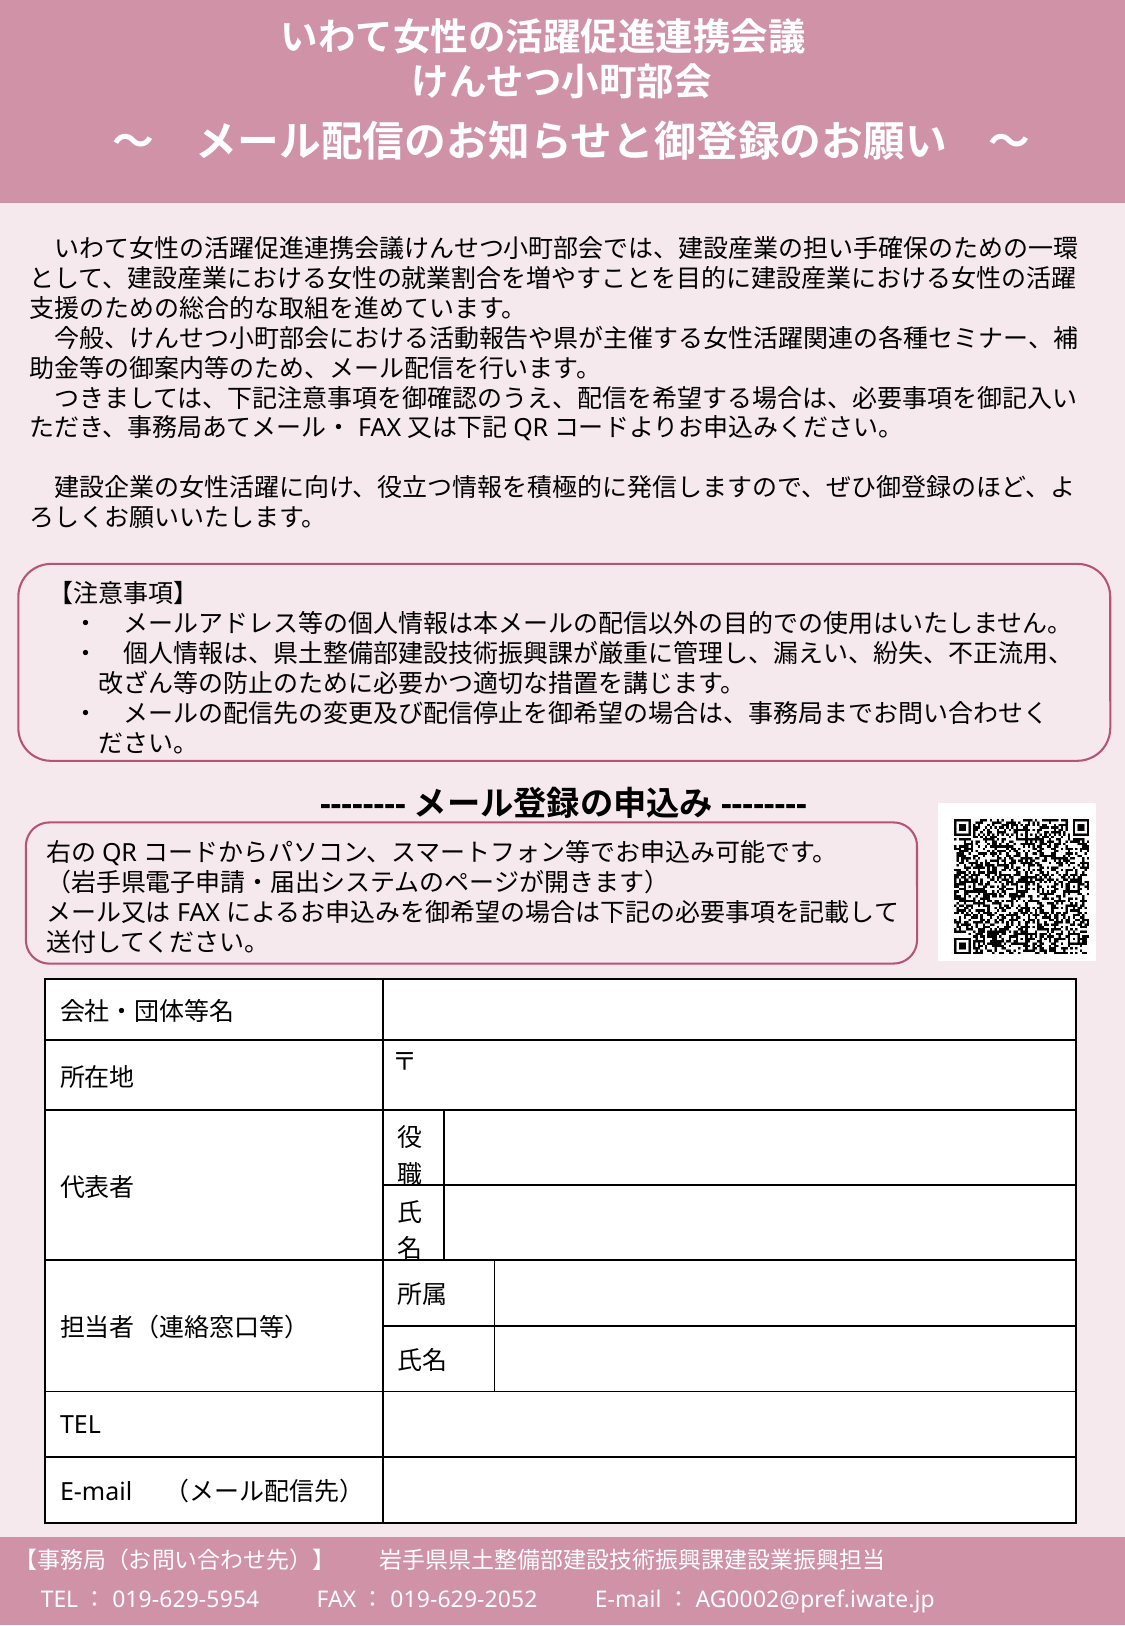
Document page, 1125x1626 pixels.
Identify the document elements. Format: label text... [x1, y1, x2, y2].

table_cell E-mail （メール配信先） [46, 1458, 382, 1522]
table_header [384, 980, 1075, 1039]
text_box --------メール登録の申込み-------- [206, 774, 921, 829]
picture [938, 803, 1096, 961]
table_header 会社・団体等名 [46, 980, 382, 1039]
text_box ～ メール配信のお知らせと御登録のお願い ～ [1, 107, 1125, 172]
table_cell [445, 1186, 1075, 1259]
table_cell [384, 1041, 1075, 1109]
table_cell [445, 1111, 1075, 1184]
table_cell 役職 [384, 1111, 443, 1184]
text_box 〒 [377, 1037, 431, 1083]
table_cell 代表者 [46, 1111, 382, 1259]
table_cell TEL [46, 1392, 382, 1456]
table_cell [495, 1327, 1075, 1391]
table_cell 所属 [384, 1261, 494, 1325]
text_box 岩手県県土整備部建設技術振興課建設業振興担当 [364, 1538, 1125, 1581]
table_cell [495, 1261, 1075, 1325]
text_box 【注意事項】 ・ メールアドレス等の個人情報は本メールの配信以外の目的での使用はいたしません。 ・ 個人情報は、県土整備部建設技術振興課が厳重に管理し、漏えい、紛失、不正流用、 改ざん等の防止のために必要かつ適切な措置を講じます。 ・ メールの配信先の変更及び配信停止を御希望の場合は、事務局までお問い合わせく ださい。 [33, 758, 1083, 765]
table_cell 氏名 [384, 1186, 443, 1259]
text_box いわて女性の活躍促進連携会議 けんせつ小町部会 [169, 5, 954, 107]
table_cell [384, 1458, 1075, 1522]
text_box [17, 562, 1112, 762]
text_box [0, 1581, 1125, 1625]
text_box [0, 0, 1125, 203]
table_cell 担当者（連絡窓口等） [46, 1261, 382, 1391]
table_cell [384, 1392, 1075, 1456]
table_cell 所在地 [46, 1041, 382, 1109]
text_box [25, 822, 918, 966]
text_box いわて女性の活躍促進連携会議けんせつ小町部会では、建設産業の担い手確保のための一環として、建設産業における女性の就業割合を増やすことを目的に建設産業における女性の活躍支援のための総合的な取組を進めています。 今般、けんせつ小町部会における活動報告や県が主催する女性活躍関連の各種セミナー、補助金等の御案内等のため、メール配信を行います。 つきましては、下記注意事項を御確認のうえ、配信を希望する場合は、必要事項を御記入いただき、事務局あてメール・FAX又は下記QRコードよりお申込みください。 建設企業の女性活躍に向け、役立つ情報を積極的に発信しますので、ぜひ御登録のほど、よろしくお願いいたします。 [14, 224, 1111, 540]
table_cell 氏名 [384, 1327, 494, 1391]
text_box TEL：019-629-5954 FAX：019-629-2052 E-mail：AG0002@pref.iwate.jp [25, 1577, 1111, 1620]
text_box 【事務局（お問い合わせ先）】 [0, 1538, 364, 1581]
